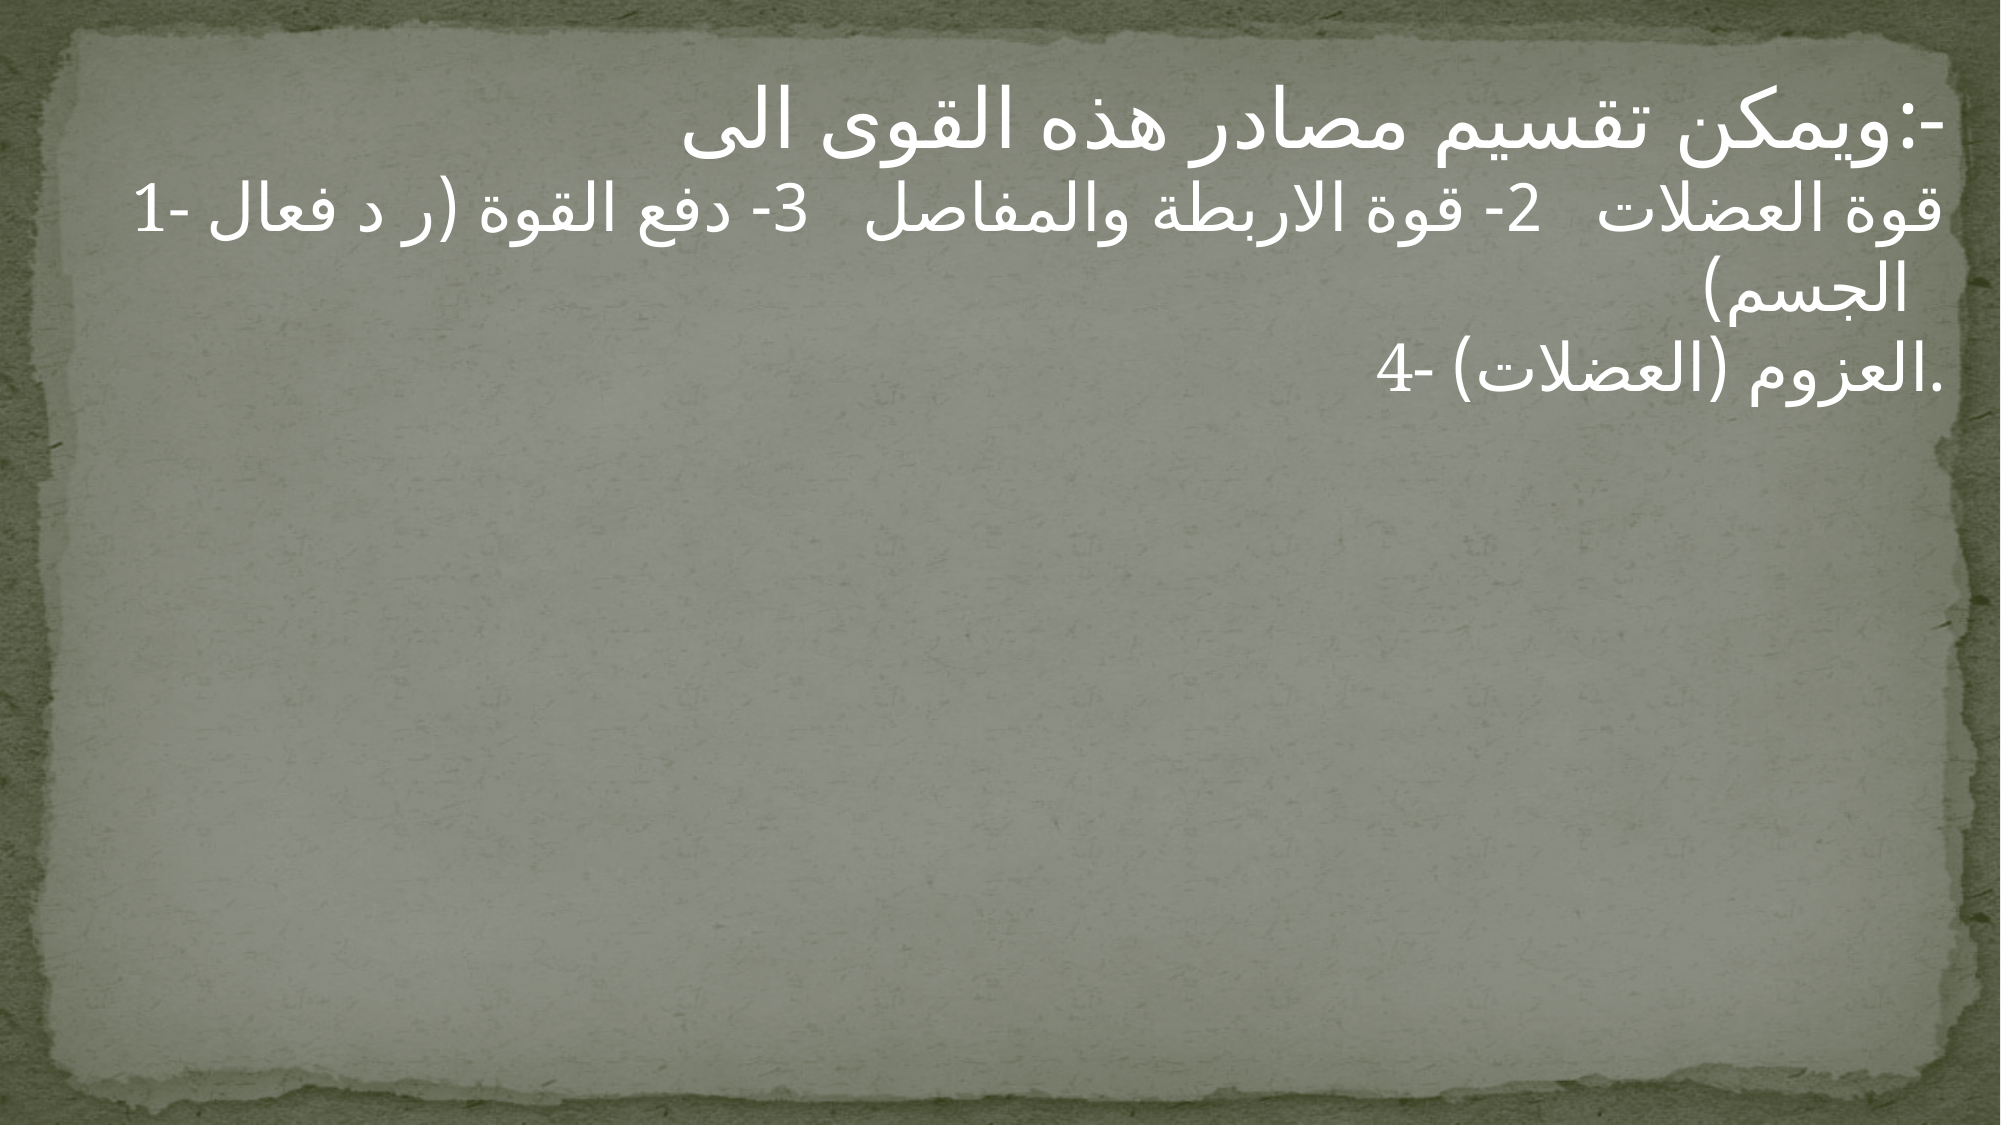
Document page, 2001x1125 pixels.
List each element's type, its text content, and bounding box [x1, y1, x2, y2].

text_box ويمكن تقسيم مصادر هذه القوى الى:- 1- قوة العضلات 2- قوة الاربطة والمفاصل 3- دفع القوة (ر د فعال الجسم) 4- العزوم (العضلات). [47, 57, 1961, 413]
